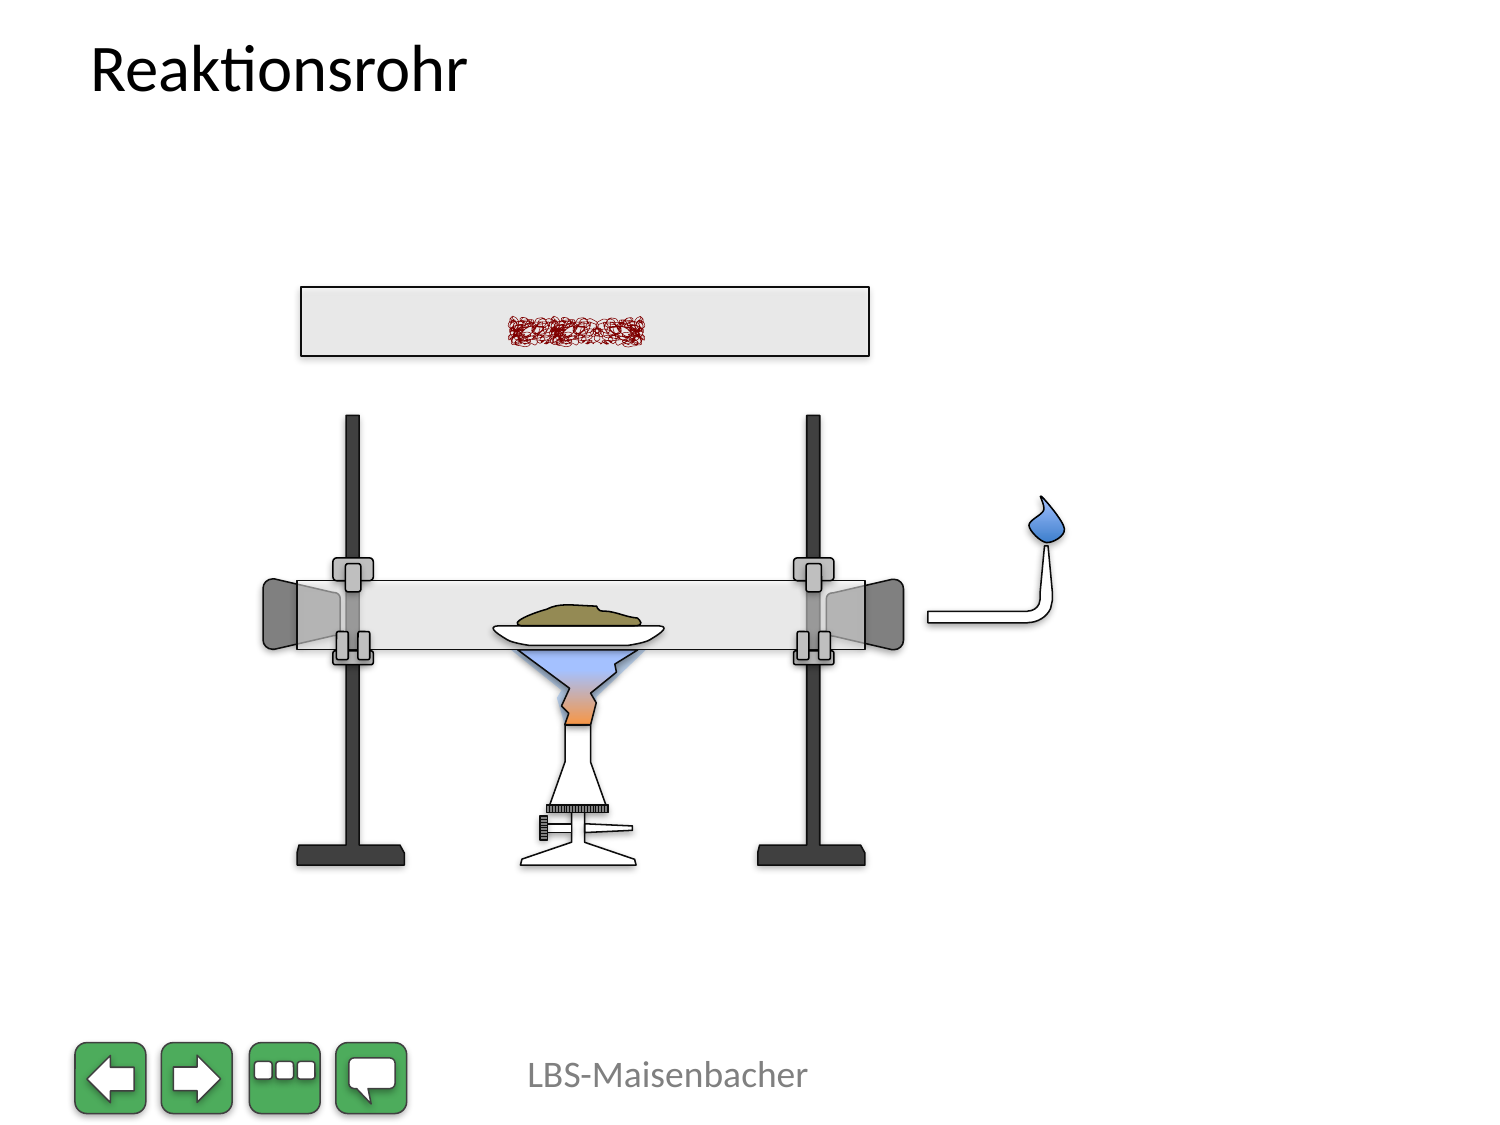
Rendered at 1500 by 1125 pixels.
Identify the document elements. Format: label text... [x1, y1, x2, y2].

title Reaktionsrohr [75, 20, 1425, 110]
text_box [300, 286, 870, 357]
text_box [262, 415, 904, 866]
footer LBS-Maisenbacher [512, 1042, 988, 1103]
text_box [927, 495, 1065, 624]
